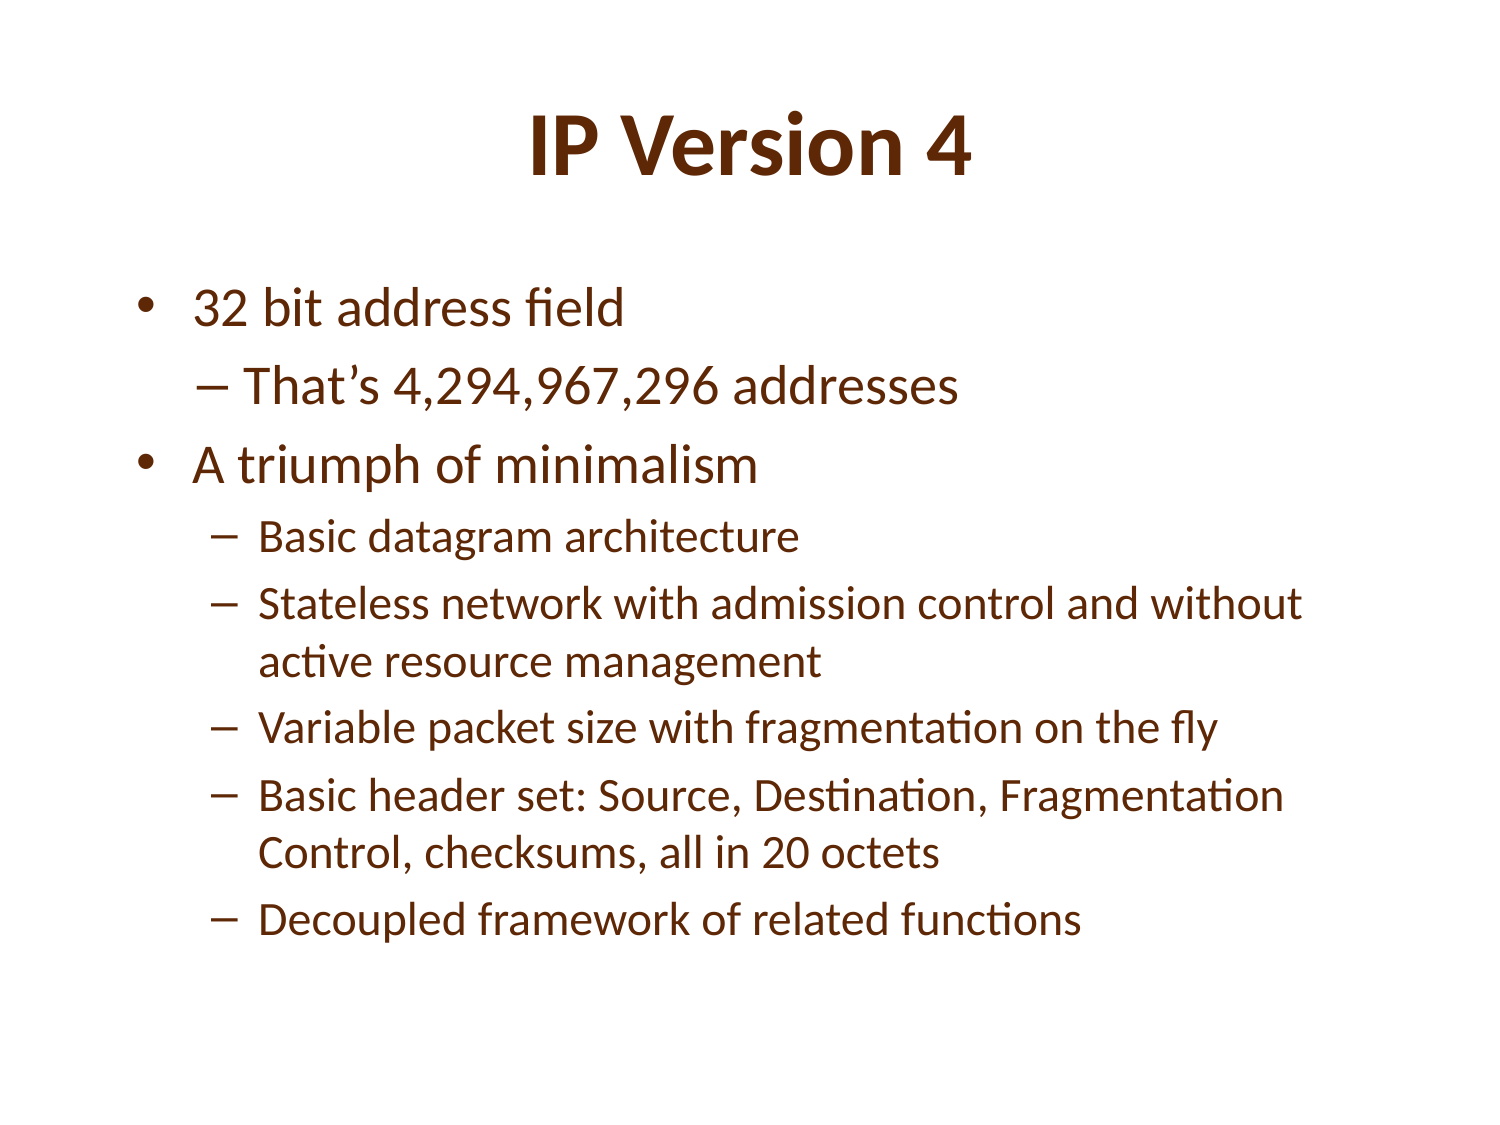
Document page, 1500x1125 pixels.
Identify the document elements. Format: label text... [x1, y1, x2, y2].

title IP Version 4 [75, 45, 1425, 233]
list 32 bit address field That’s 4,294,967,296 addresses A triumph of minimalism Basic datagram architecture Stateless network with admission control and without active resource management Variable packet size with fragmentation on the fly Basic header set: Source, Destination, Fragmentation Control, checksums, all in 20 octets Decoupled framework of related functions [75, 262, 1425, 1005]
